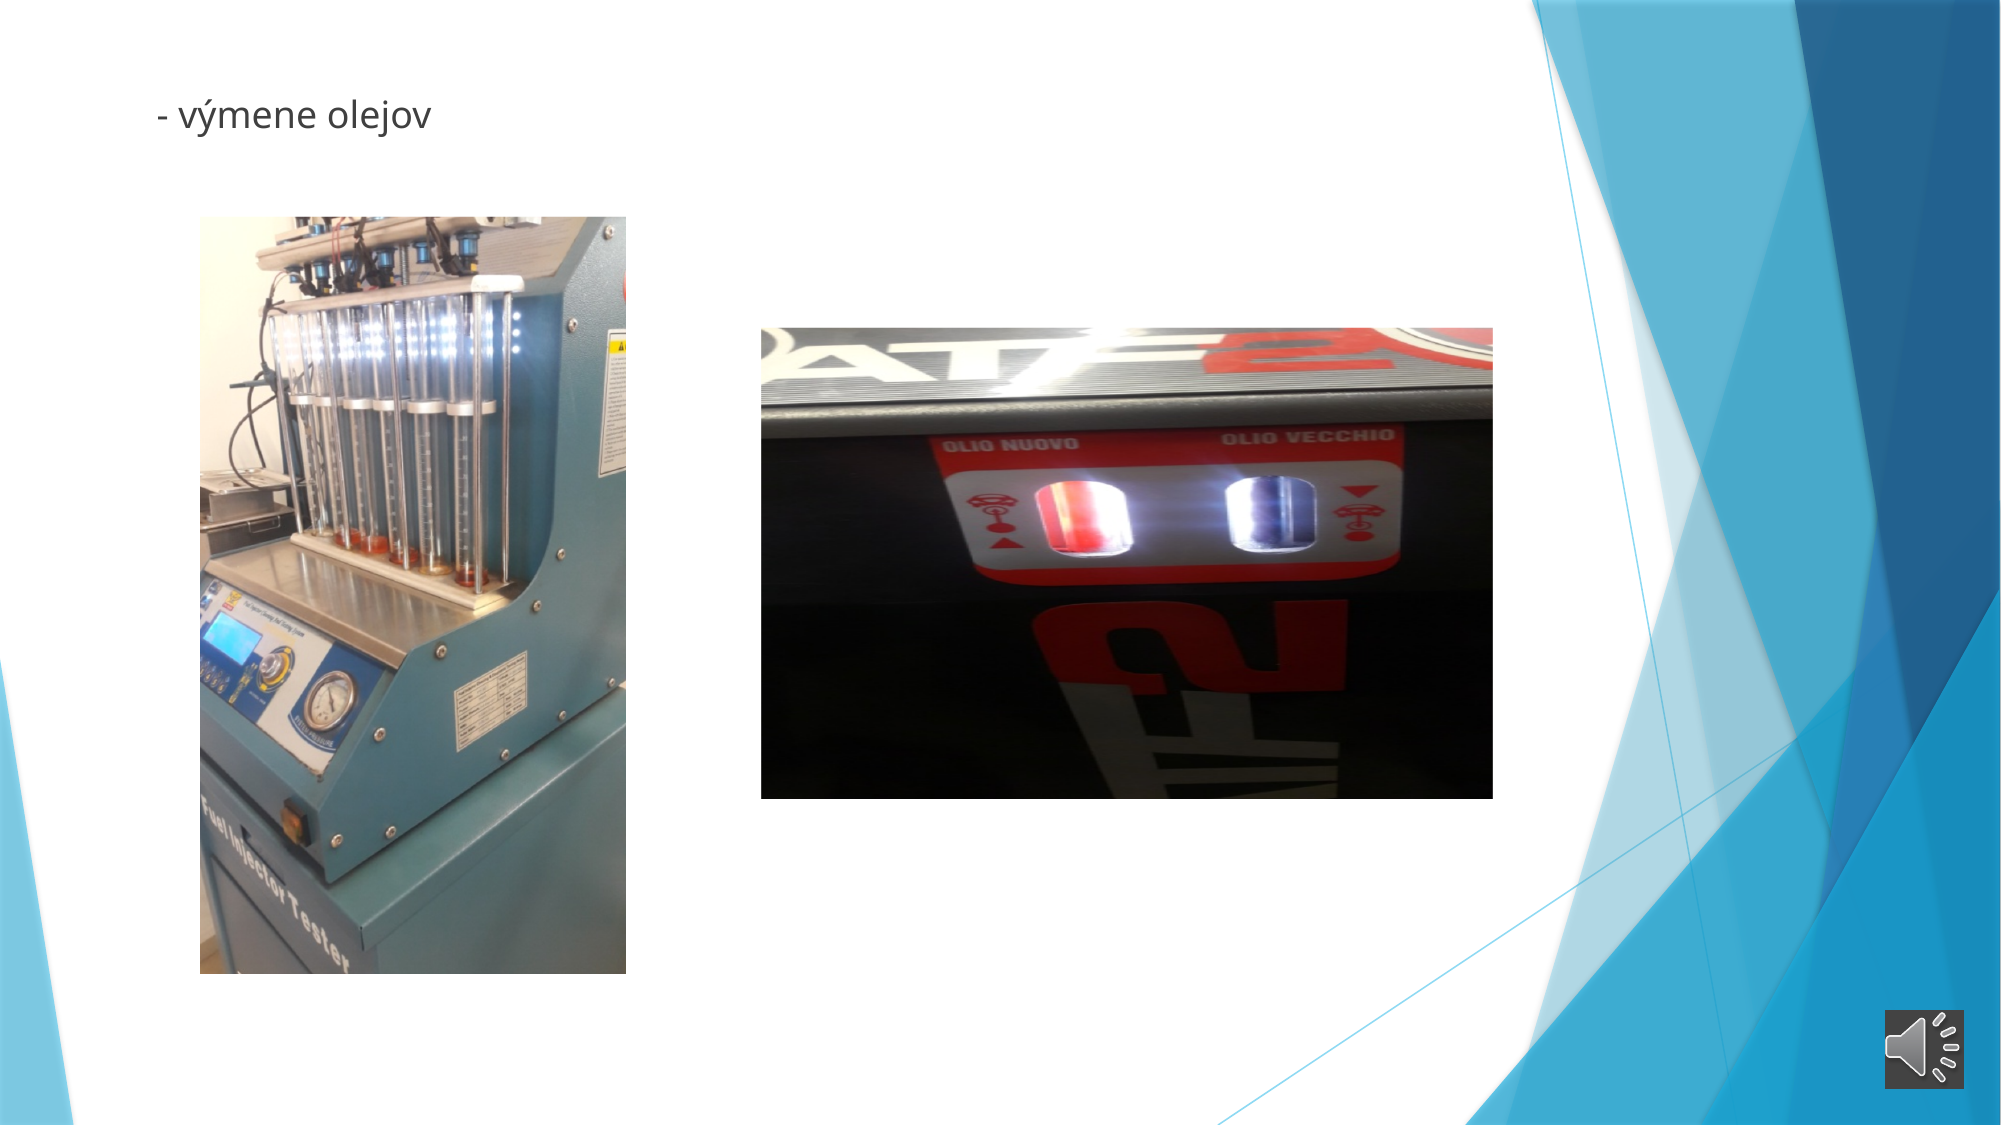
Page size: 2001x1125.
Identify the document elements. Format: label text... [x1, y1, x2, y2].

picture [1362, 328, 1492, 799]
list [890, 196, 1362, 930]
text_box - výmene olejov [141, 83, 447, 144]
picture [1884, 1009, 1966, 1090]
picture [33, 218, 890, 974]
